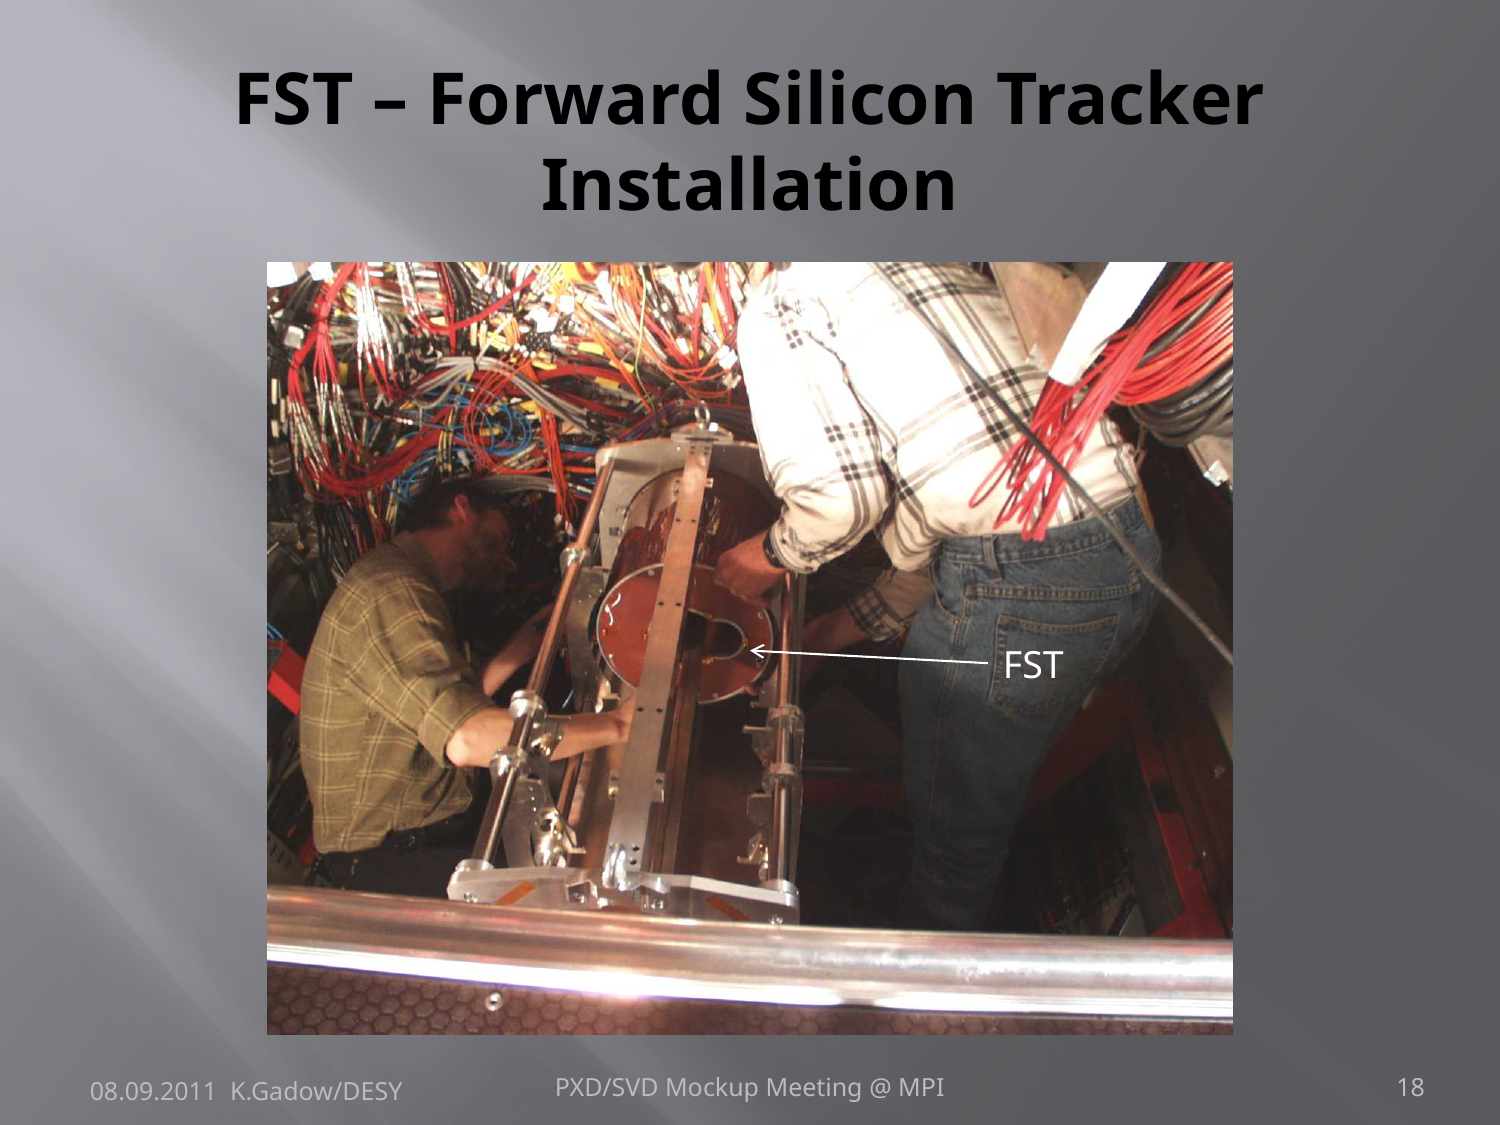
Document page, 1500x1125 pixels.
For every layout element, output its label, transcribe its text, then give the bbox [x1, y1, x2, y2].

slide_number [75, 1052, 425, 1113]
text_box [749, 650, 987, 664]
title FST – Forward Silicon Tracker Installation [75, 45, 1425, 233]
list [266, 262, 1233, 1036]
footer PXD/SVD Mockup Meeting @ MPI [512, 1078, 988, 1113]
slide_number 18 [1299, 1052, 1425, 1113]
